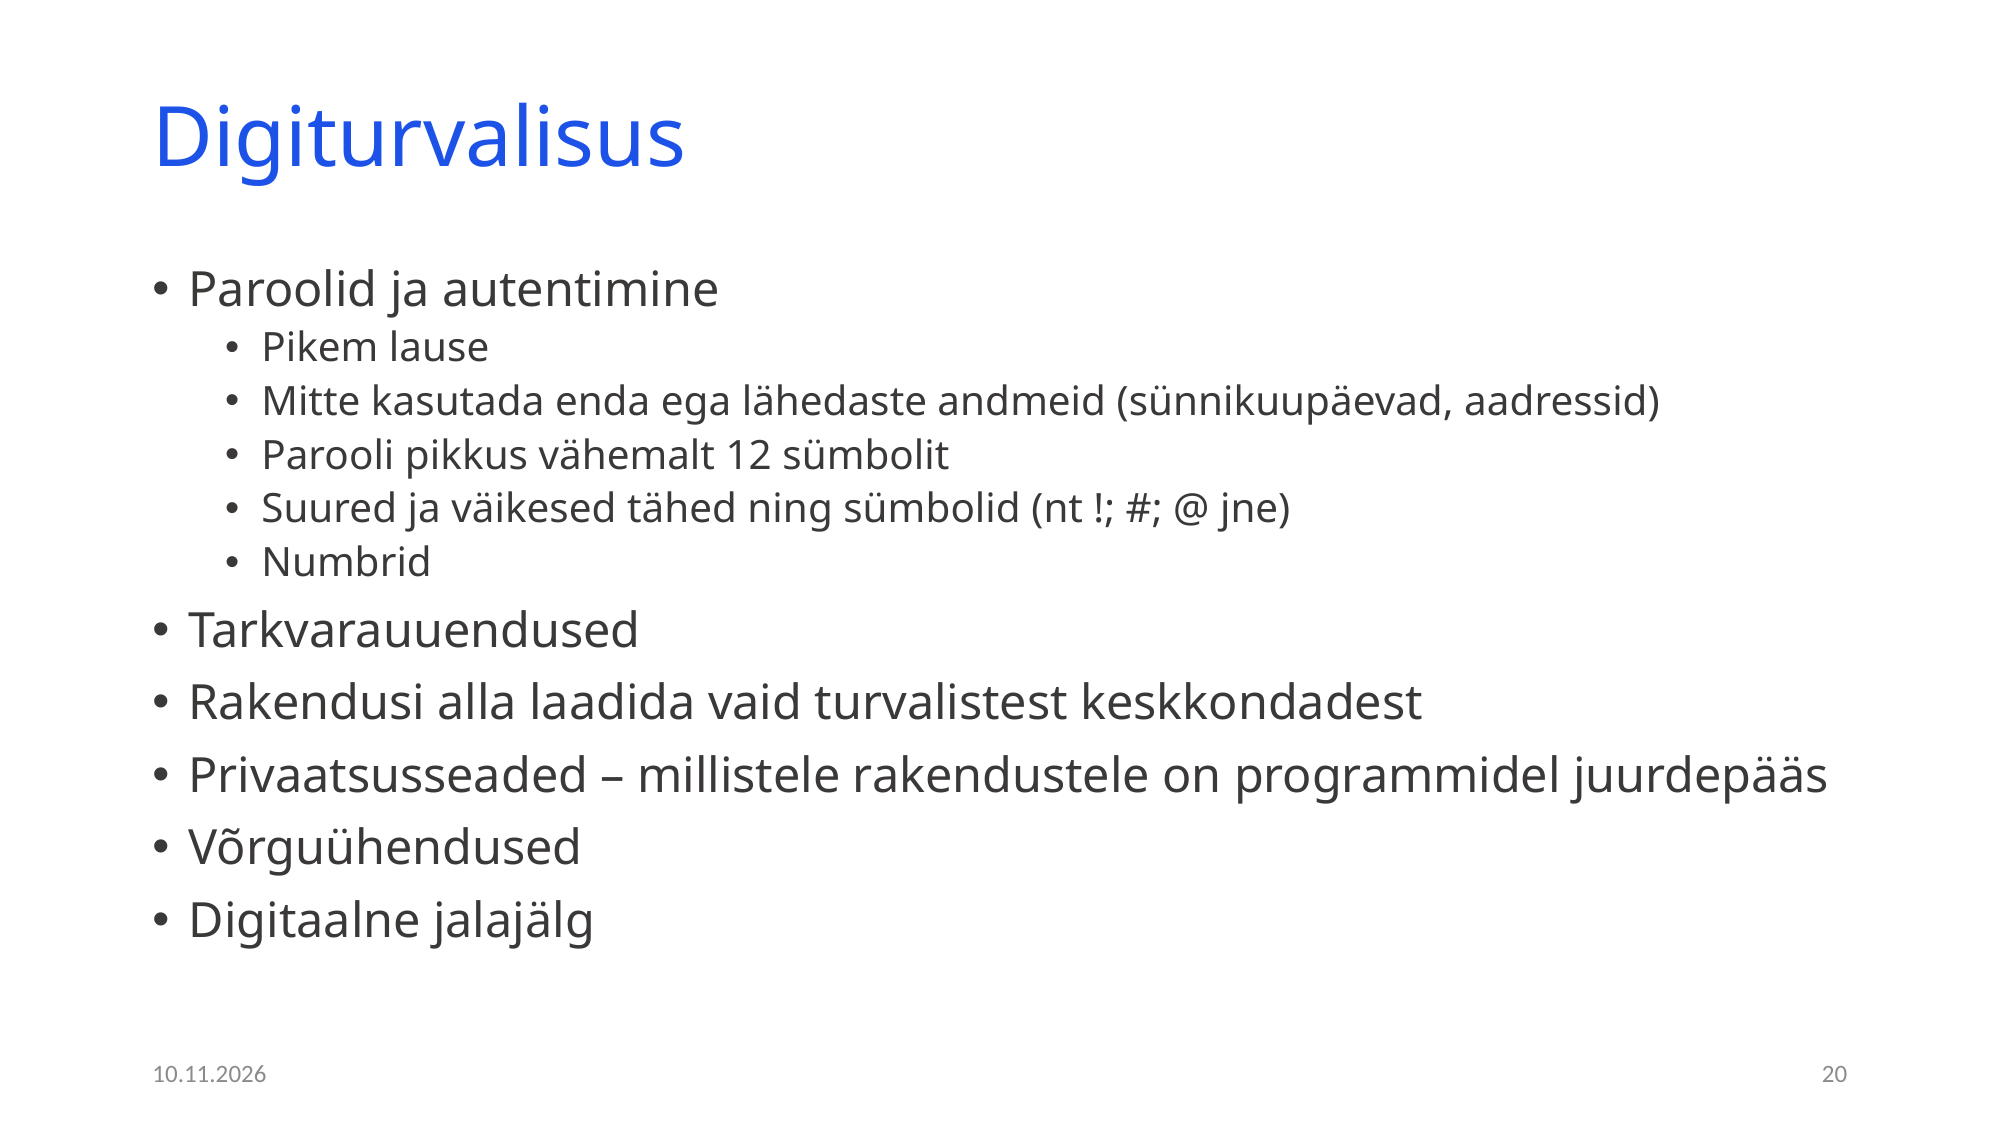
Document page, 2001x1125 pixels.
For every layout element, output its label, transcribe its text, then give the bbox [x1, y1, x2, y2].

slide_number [137, 1042, 588, 1103]
slide_number 20 [1412, 1042, 1863, 1103]
title Digiturvalisus [137, 59, 1863, 220]
list Paroolid ja autentimine Pikem lause Mitte kasutada enda ega lähedaste andmeid (sünnikuupäevad, aadressid) Parooli pikkus vähemalt 12 sümbolit Suured ja väikesed tähed ning sümbolid (nt !; #; @ jne) Numbrid Tarkvarauuendused Rakendusi alla laadida vaid turvalistest keskkondadest Privaatsusseaded – millistele rakendustele on programmidel juurdepääs Võrguühendused Digitaalne jalajälg [137, 256, 1863, 1014]
